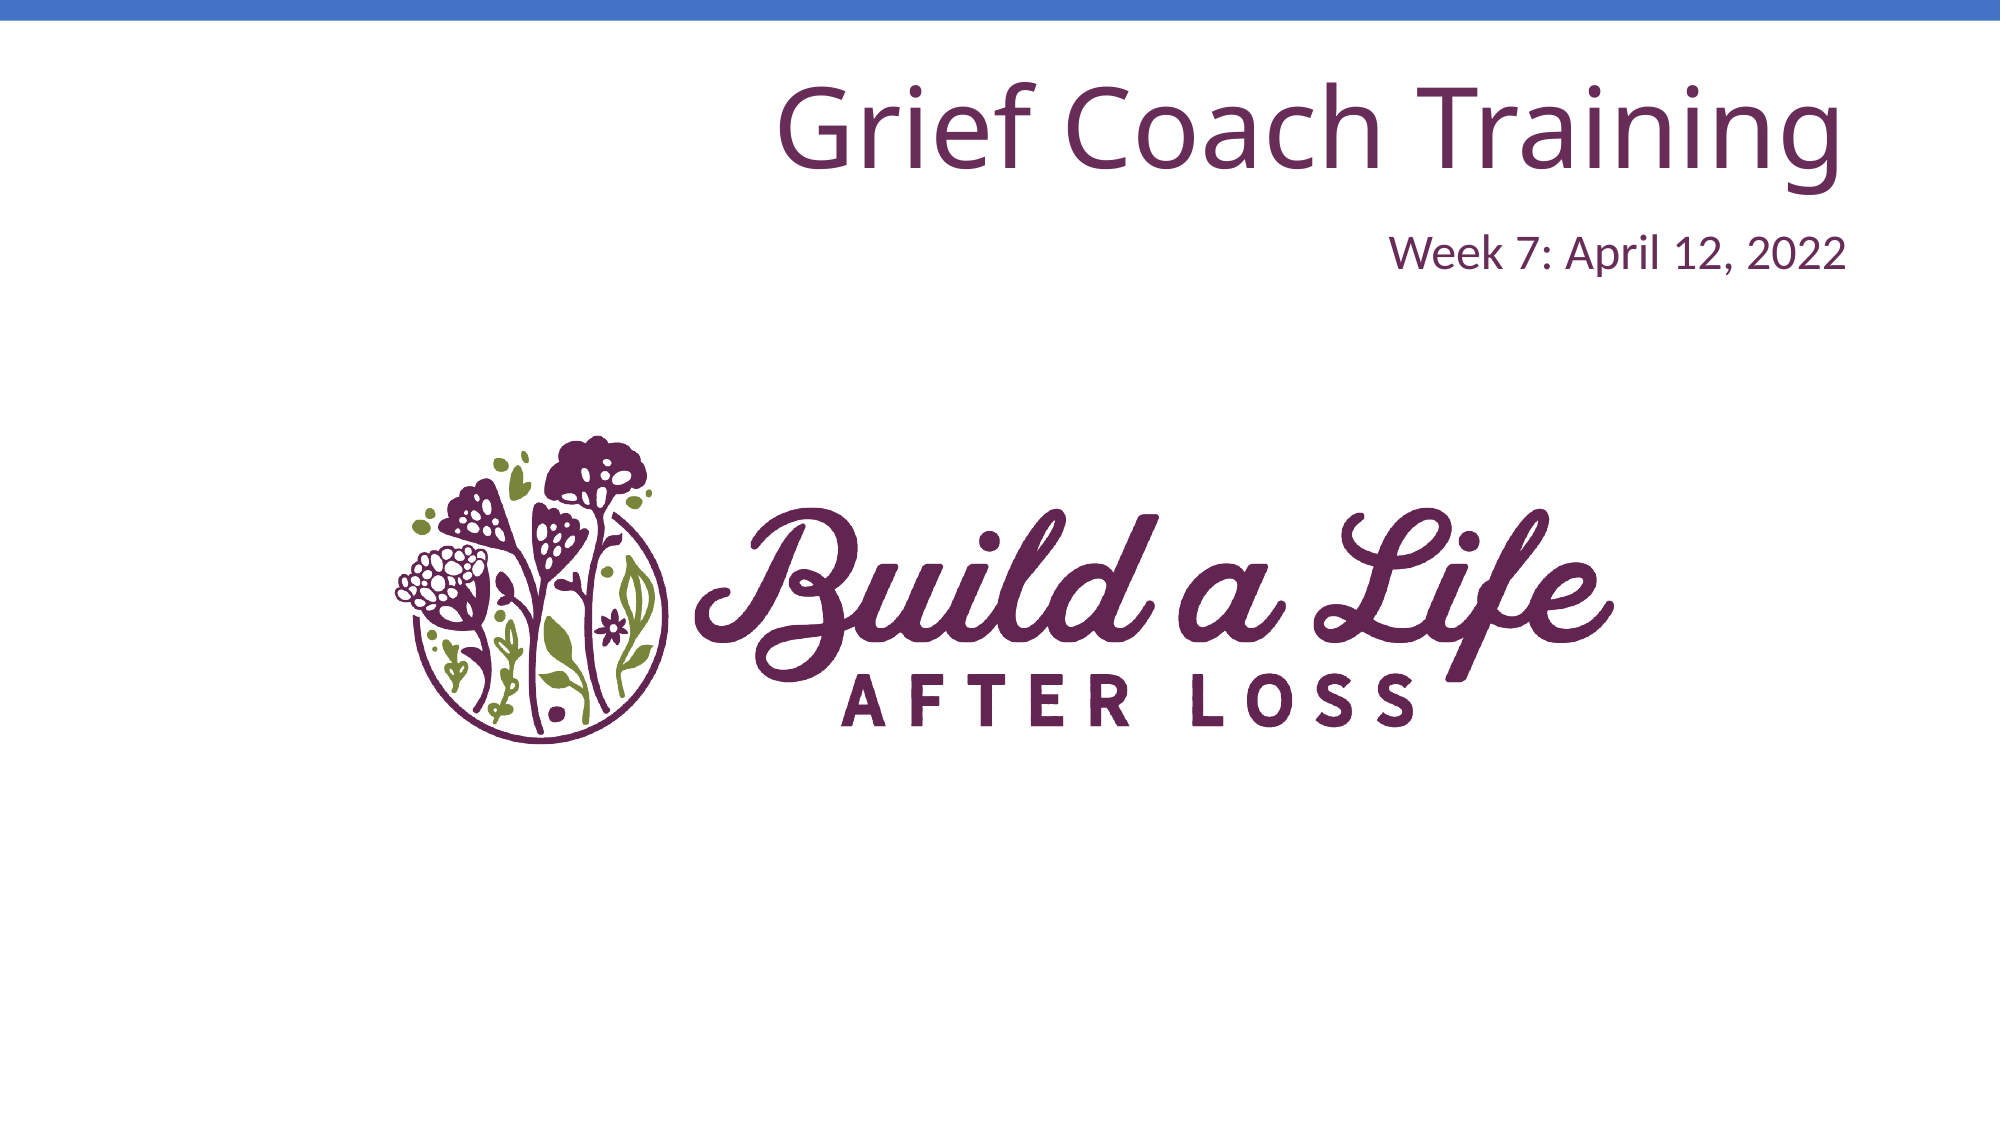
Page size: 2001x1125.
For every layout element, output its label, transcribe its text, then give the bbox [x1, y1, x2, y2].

subtitle Week 7: April 12, 2022 [137, 219, 1863, 289]
picture [330, 359, 1670, 875]
title Grief Coach Training [137, 47, 1863, 201]
text_box [0, 0, 2000, 21]
